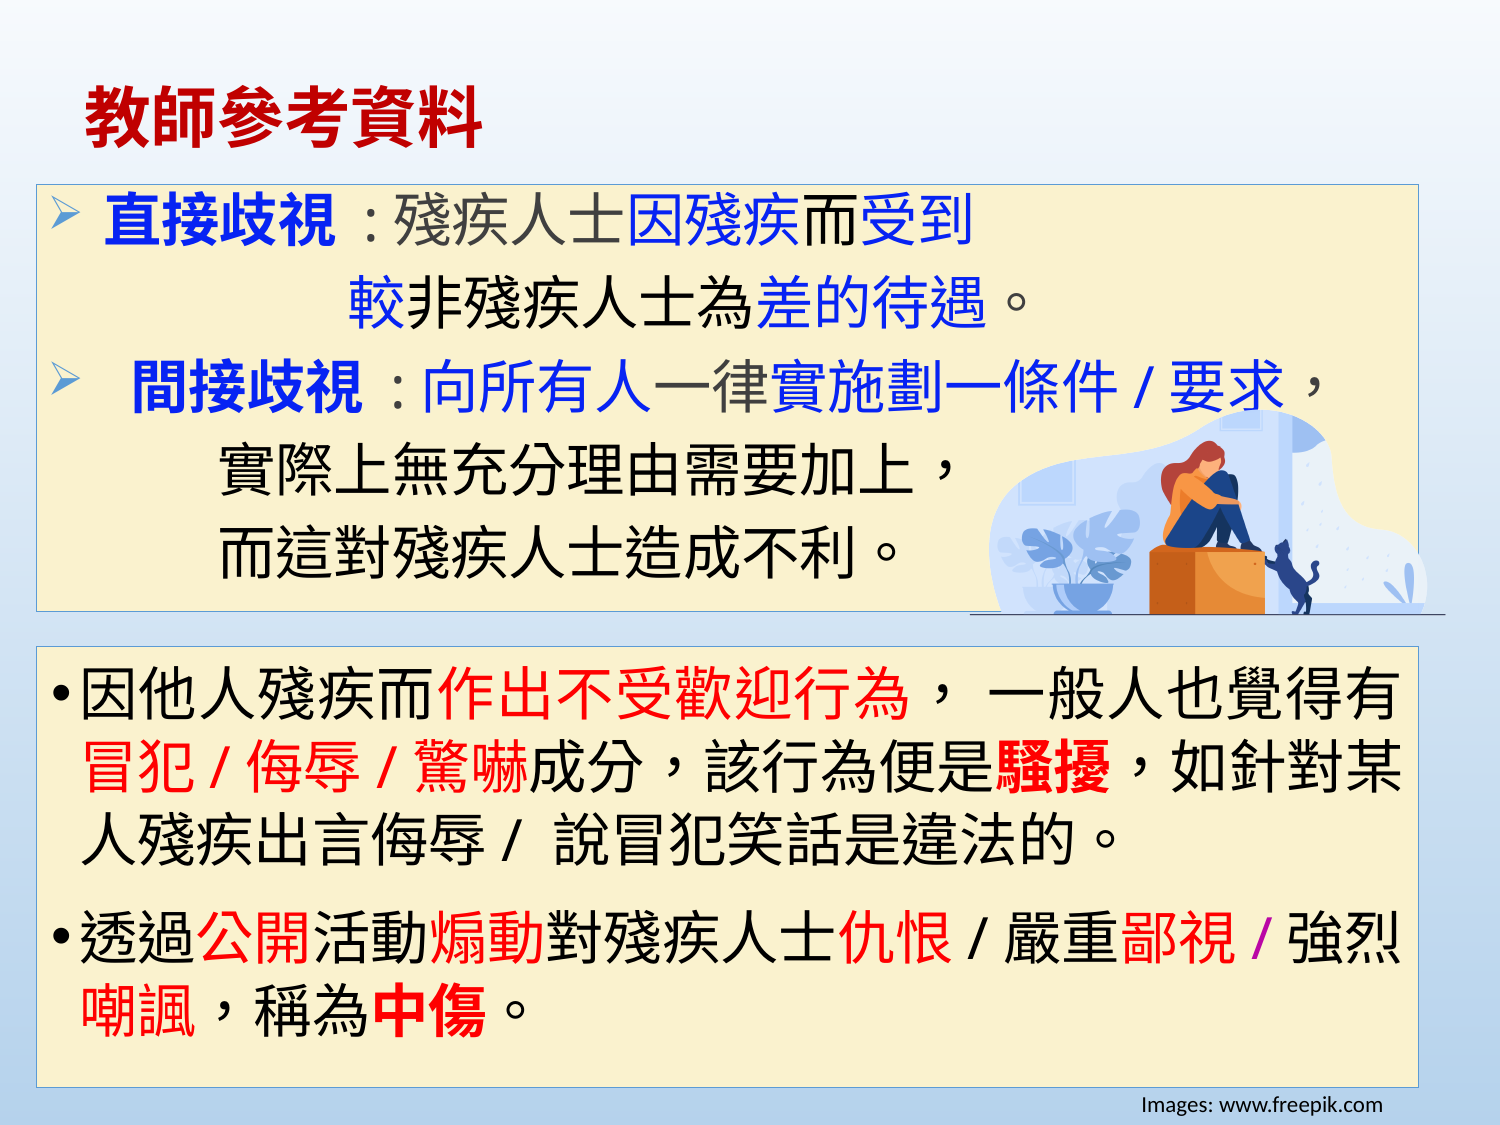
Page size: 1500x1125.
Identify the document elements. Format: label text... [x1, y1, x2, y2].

title 教師參考資料 [69, 128, 1127, 184]
picture [954, 358, 1458, 674]
text_box Images: www.freepik.com [1126, 1082, 1500, 1125]
list 因他人殘疾而作出不受歡迎行為， 一般人也覺得有冒犯/侮辱/驚嚇成分，該行為便是騷擾，如針對某人殘疾出言侮辱/ 說冒犯笑話是違法的。 透過公開活動煽動對殘疾人士仇恨/嚴重鄙視/強烈嘲諷，稱為中傷。 [36, 646, 1419, 1088]
text_box 直接歧視 :殘疾人士因殘疾而受到 較非殘疾人士為差的待遇。 間接歧視 :向所有人一律實施劃一條件/要求， 實際上無充分理由需要加上， 而這對殘疾人士造成不利。 [36, 184, 1419, 612]
